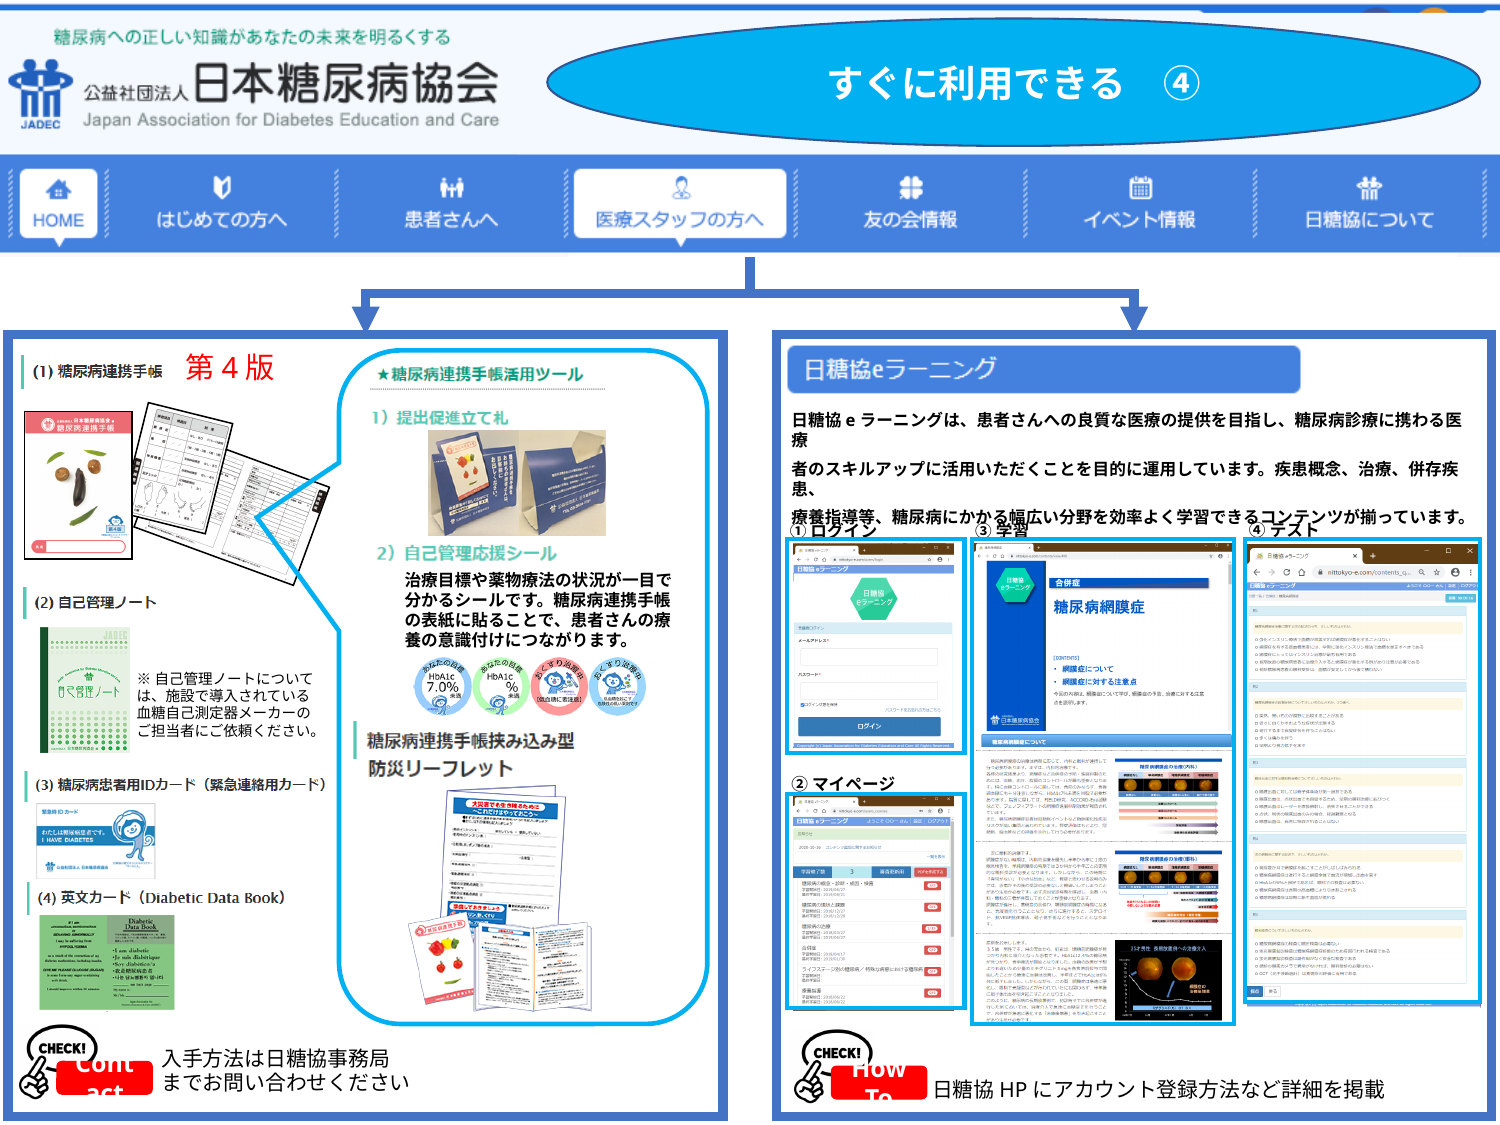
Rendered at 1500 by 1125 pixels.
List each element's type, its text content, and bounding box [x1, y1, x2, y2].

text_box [518, 103, 597, 360]
picture [978, 68, 1009, 100]
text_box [903, 103, 981, 488]
picture [917, 87, 934, 97]
picture [963, 66, 972, 100]
text_box ※自己管理ノートについては、施設で導入されている血糖自己測定器メーカーのご担当者にご依頼ください。 [130, 662, 329, 747]
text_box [25, 412, 316, 559]
picture [365, 360, 606, 571]
picture [1093, 69, 1120, 98]
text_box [790, 1028, 1399, 1110]
picture [780, 338, 903, 403]
picture [870, 68, 889, 98]
picture [19, 581, 164, 620]
picture [1173, 73, 1189, 92]
text_box [776, 334, 1493, 1118]
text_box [774, 512, 1480, 1025]
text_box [15, 1023, 428, 1104]
picture [830, 67, 860, 99]
picture [1058, 87, 1078, 99]
text_box [7, 334, 724, 1118]
picture [413, 655, 646, 716]
picture [905, 69, 912, 98]
text_box 日糖協eラーニングは、患者さんへの良質な医療の提供を目指し、糖尿病診療に携わる医療 者のスキルアップに活用いただくことを目的に運用しています。疾患概念、治療、併存疾患、 療養指導等、糖尿病にかかる幅広い分野を効率よく学習できるコンテンツが揃っています。 [776, 402, 1490, 535]
text_box [285, 349, 709, 1025]
picture [0, 0, 1500, 257]
picture [408, 785, 592, 1012]
picture [940, 67, 957, 100]
picture [348, 721, 585, 783]
picture [20, 767, 332, 1012]
picture [1057, 67, 1083, 90]
picture [1016, 70, 1046, 98]
text_box 第4版 [170, 341, 351, 392]
picture [18, 351, 172, 391]
picture [597, 111, 903, 257]
picture [981, 338, 1307, 403]
picture [40, 627, 130, 753]
